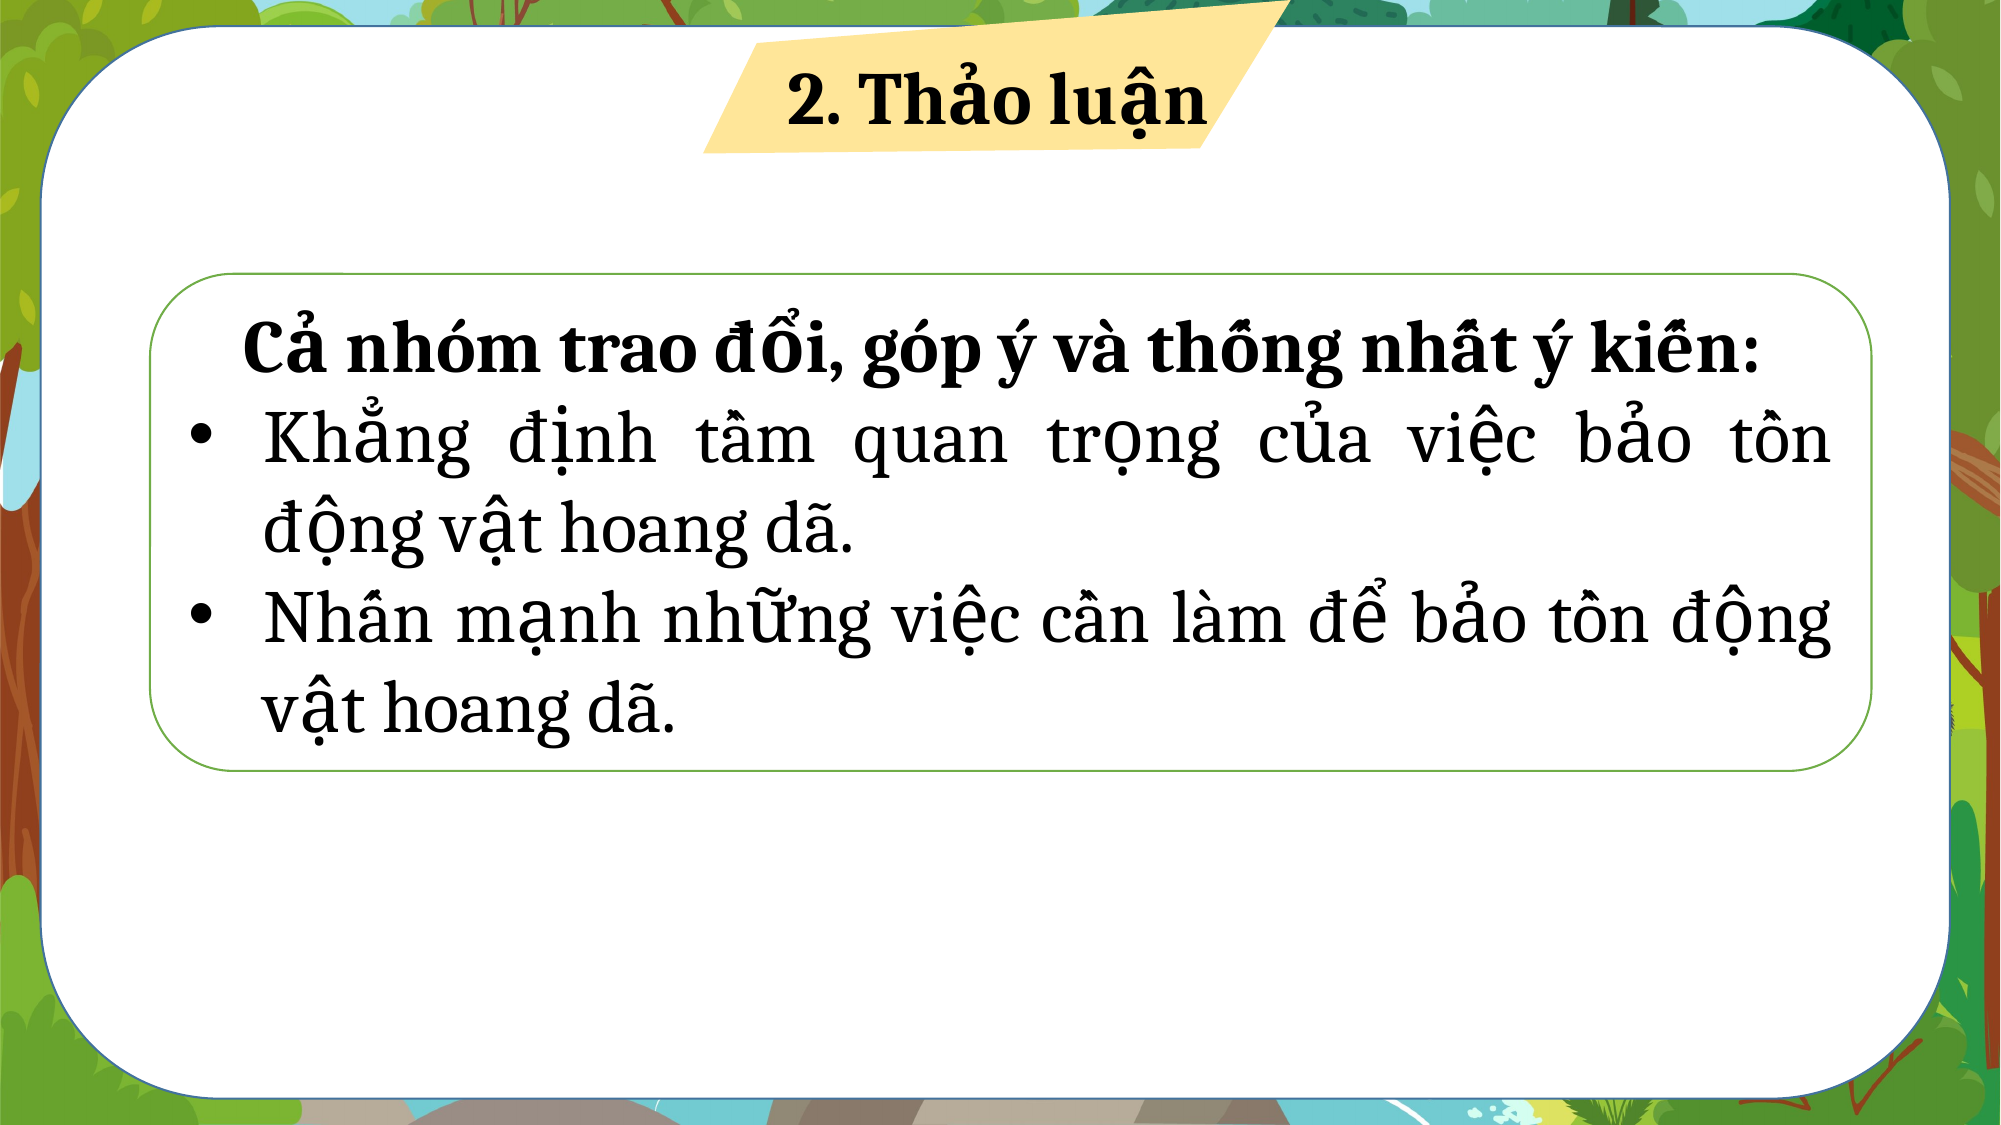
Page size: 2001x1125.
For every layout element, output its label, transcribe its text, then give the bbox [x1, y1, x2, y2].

text_box Cả nhóm trao đổi, góp ý và thống nhất ý kiến: Khẳng định tầm quan trọng của việc bảo tồn động vật hoang dã. Nhấn mạnh những việc cần làm để bảo tồn động vật hoang dã. [148, 272, 1873, 772]
text_box [39, 25, 1951, 1100]
picture [0, 0, 2001, 1125]
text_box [702, 0, 1291, 154]
